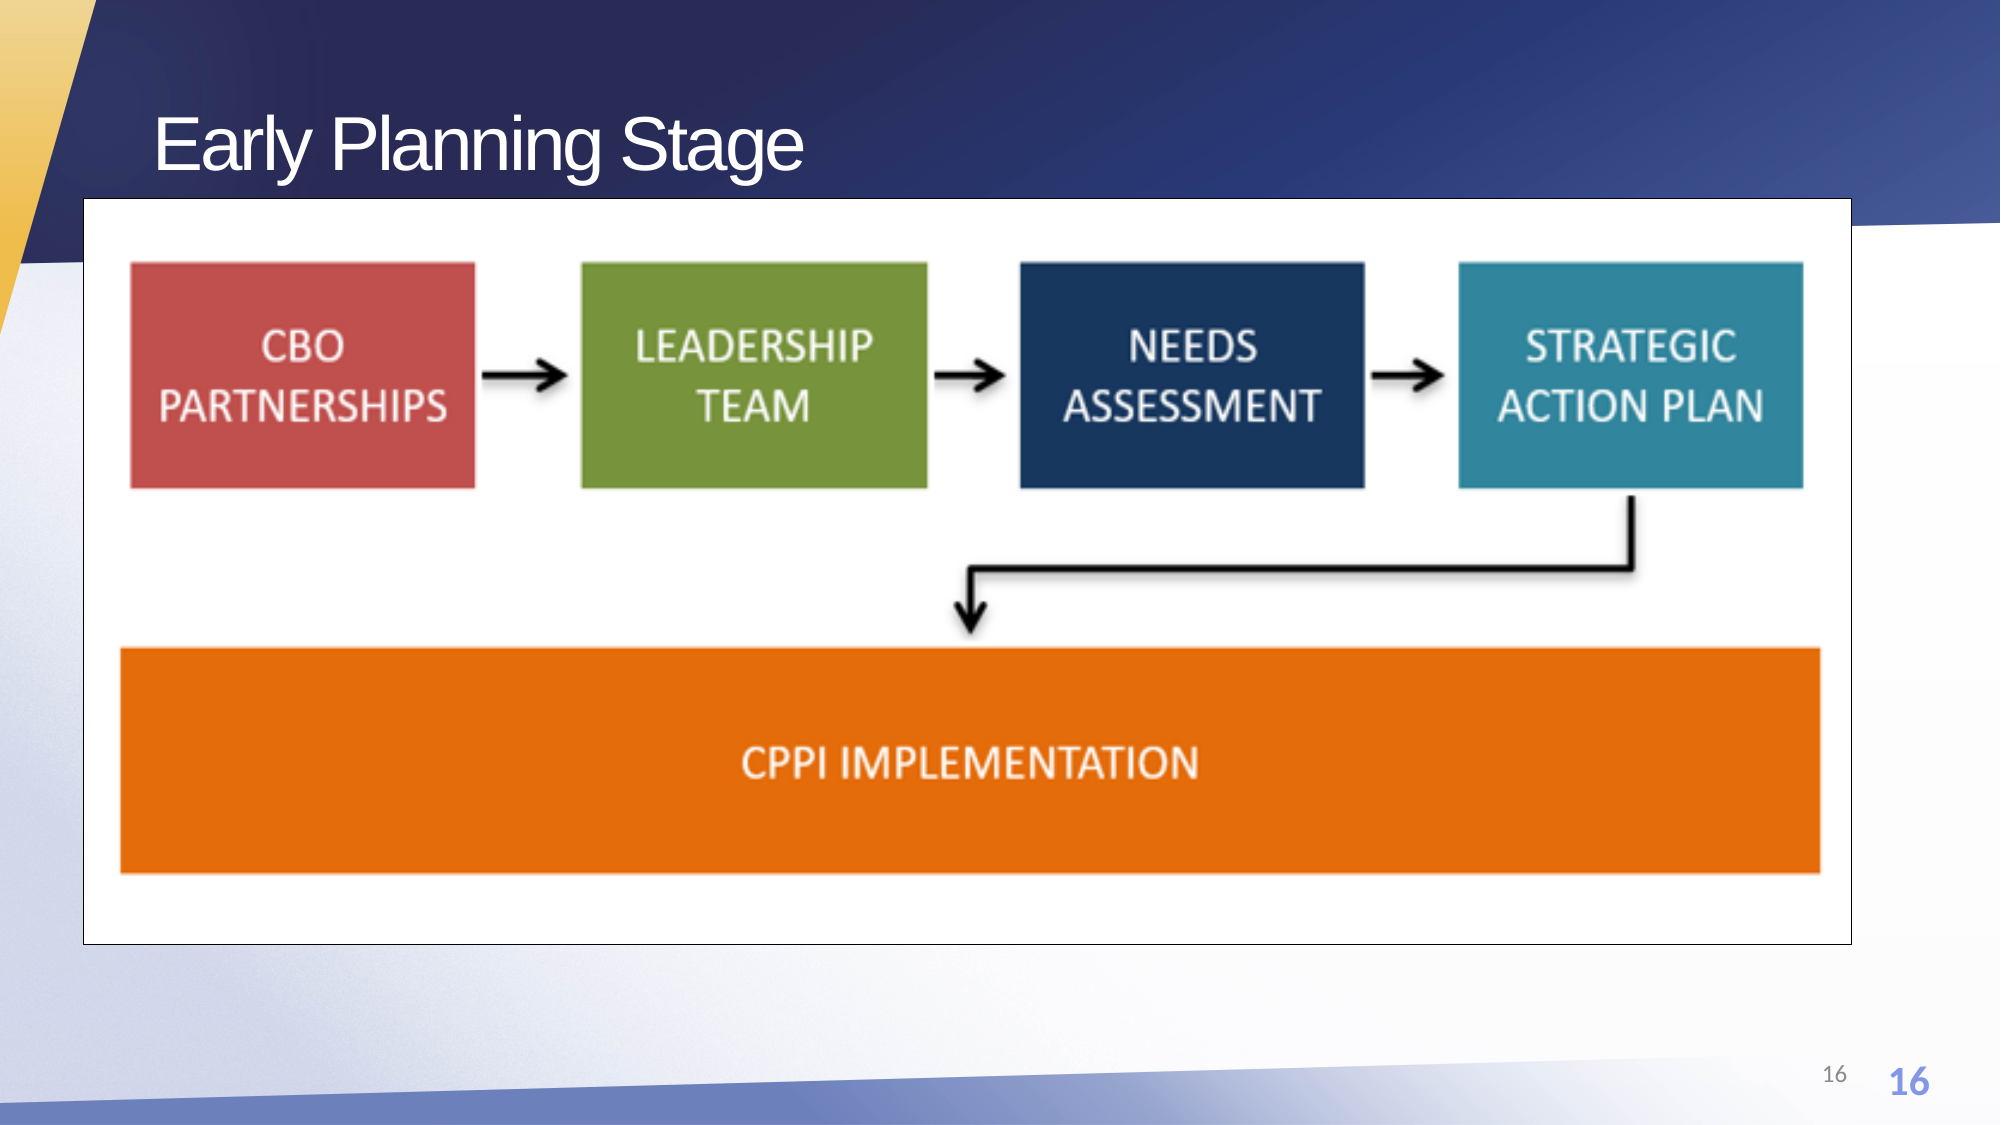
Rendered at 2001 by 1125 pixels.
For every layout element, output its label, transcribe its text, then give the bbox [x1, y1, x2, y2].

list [83, 198, 1852, 945]
slide_number 16 [1754, 1042, 1863, 1103]
picture [0, 0, 2000, 1125]
title Early Planning Stage [137, 59, 1863, 231]
